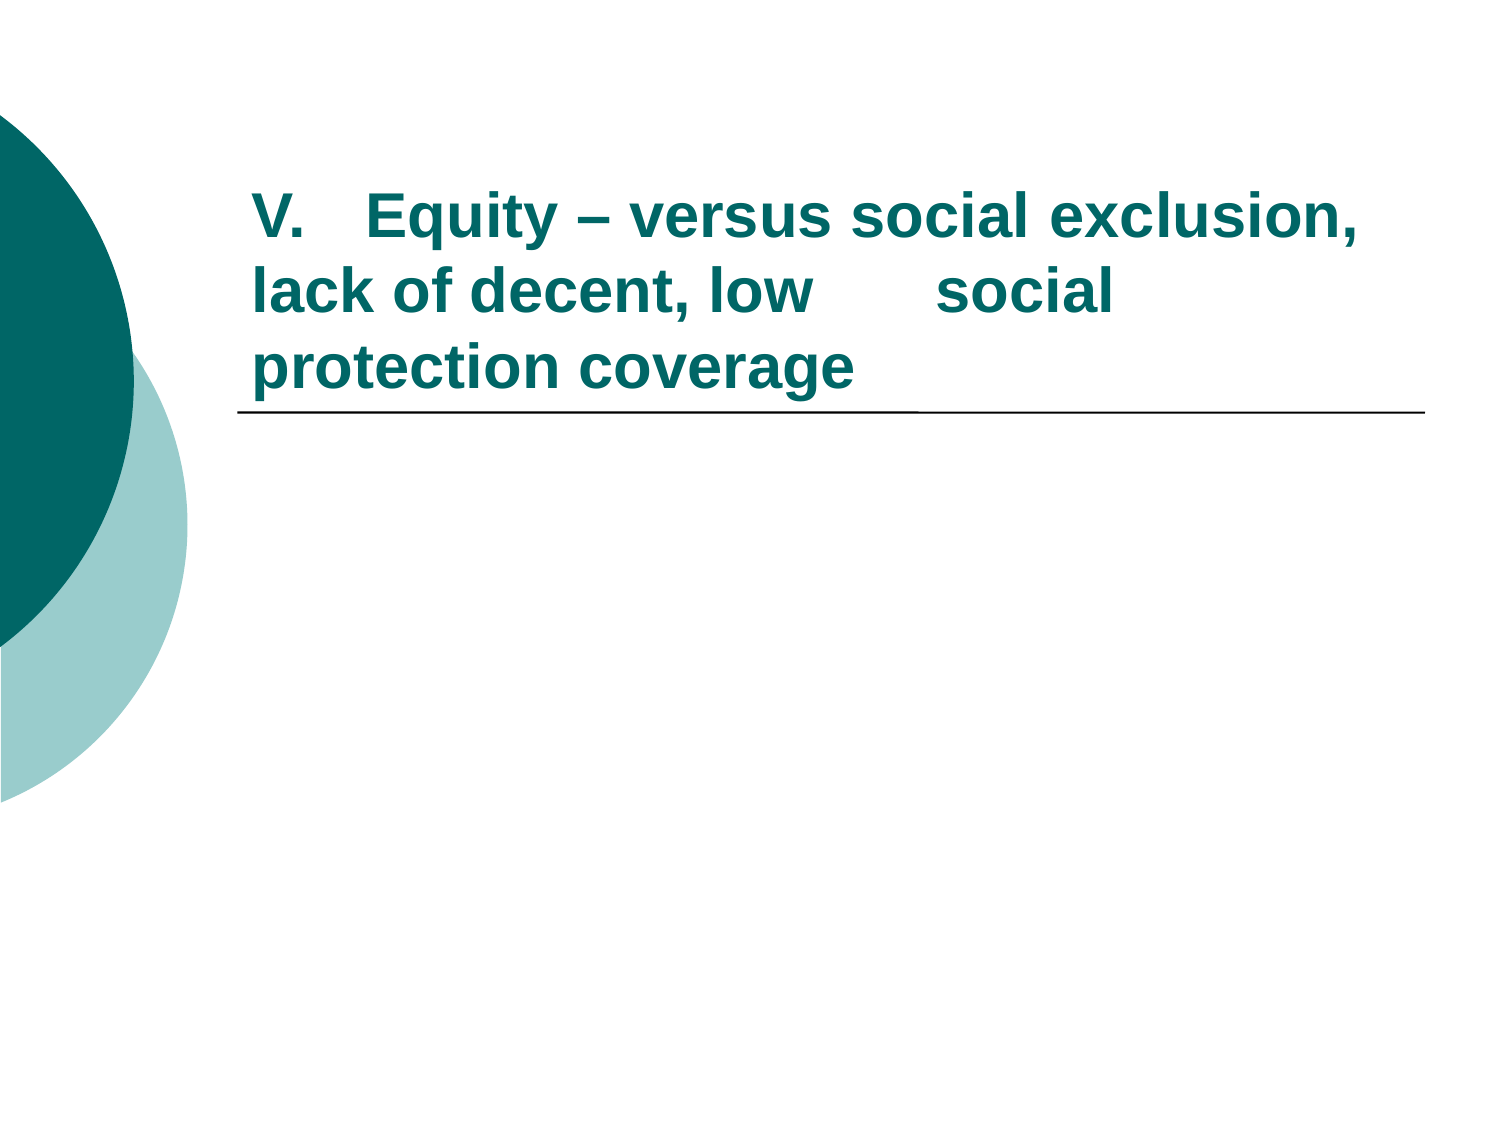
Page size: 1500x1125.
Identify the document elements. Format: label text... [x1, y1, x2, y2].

title V. Equity – versus social exclusion, lack of decent, low social protection coverage [236, 161, 1425, 713]
